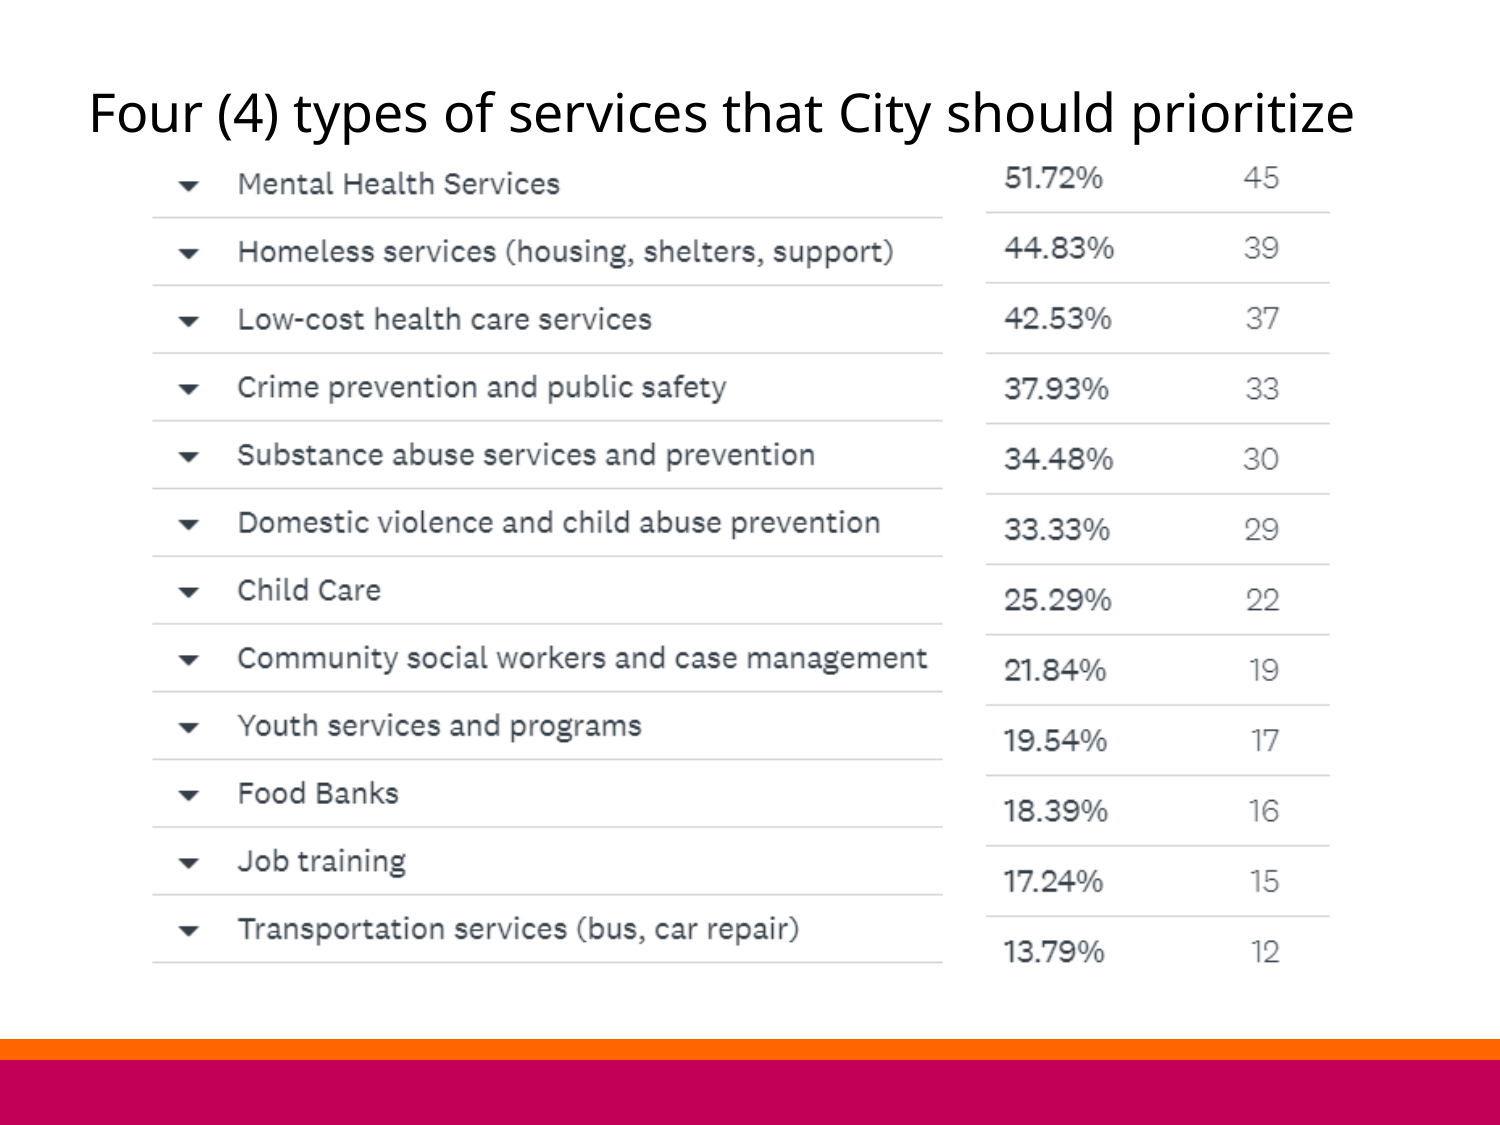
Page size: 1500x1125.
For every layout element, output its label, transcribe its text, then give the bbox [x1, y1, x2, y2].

text_box Four (4) types of services that City should prioritize [73, 43, 1470, 179]
picture [985, 160, 1357, 982]
picture [143, 151, 943, 971]
